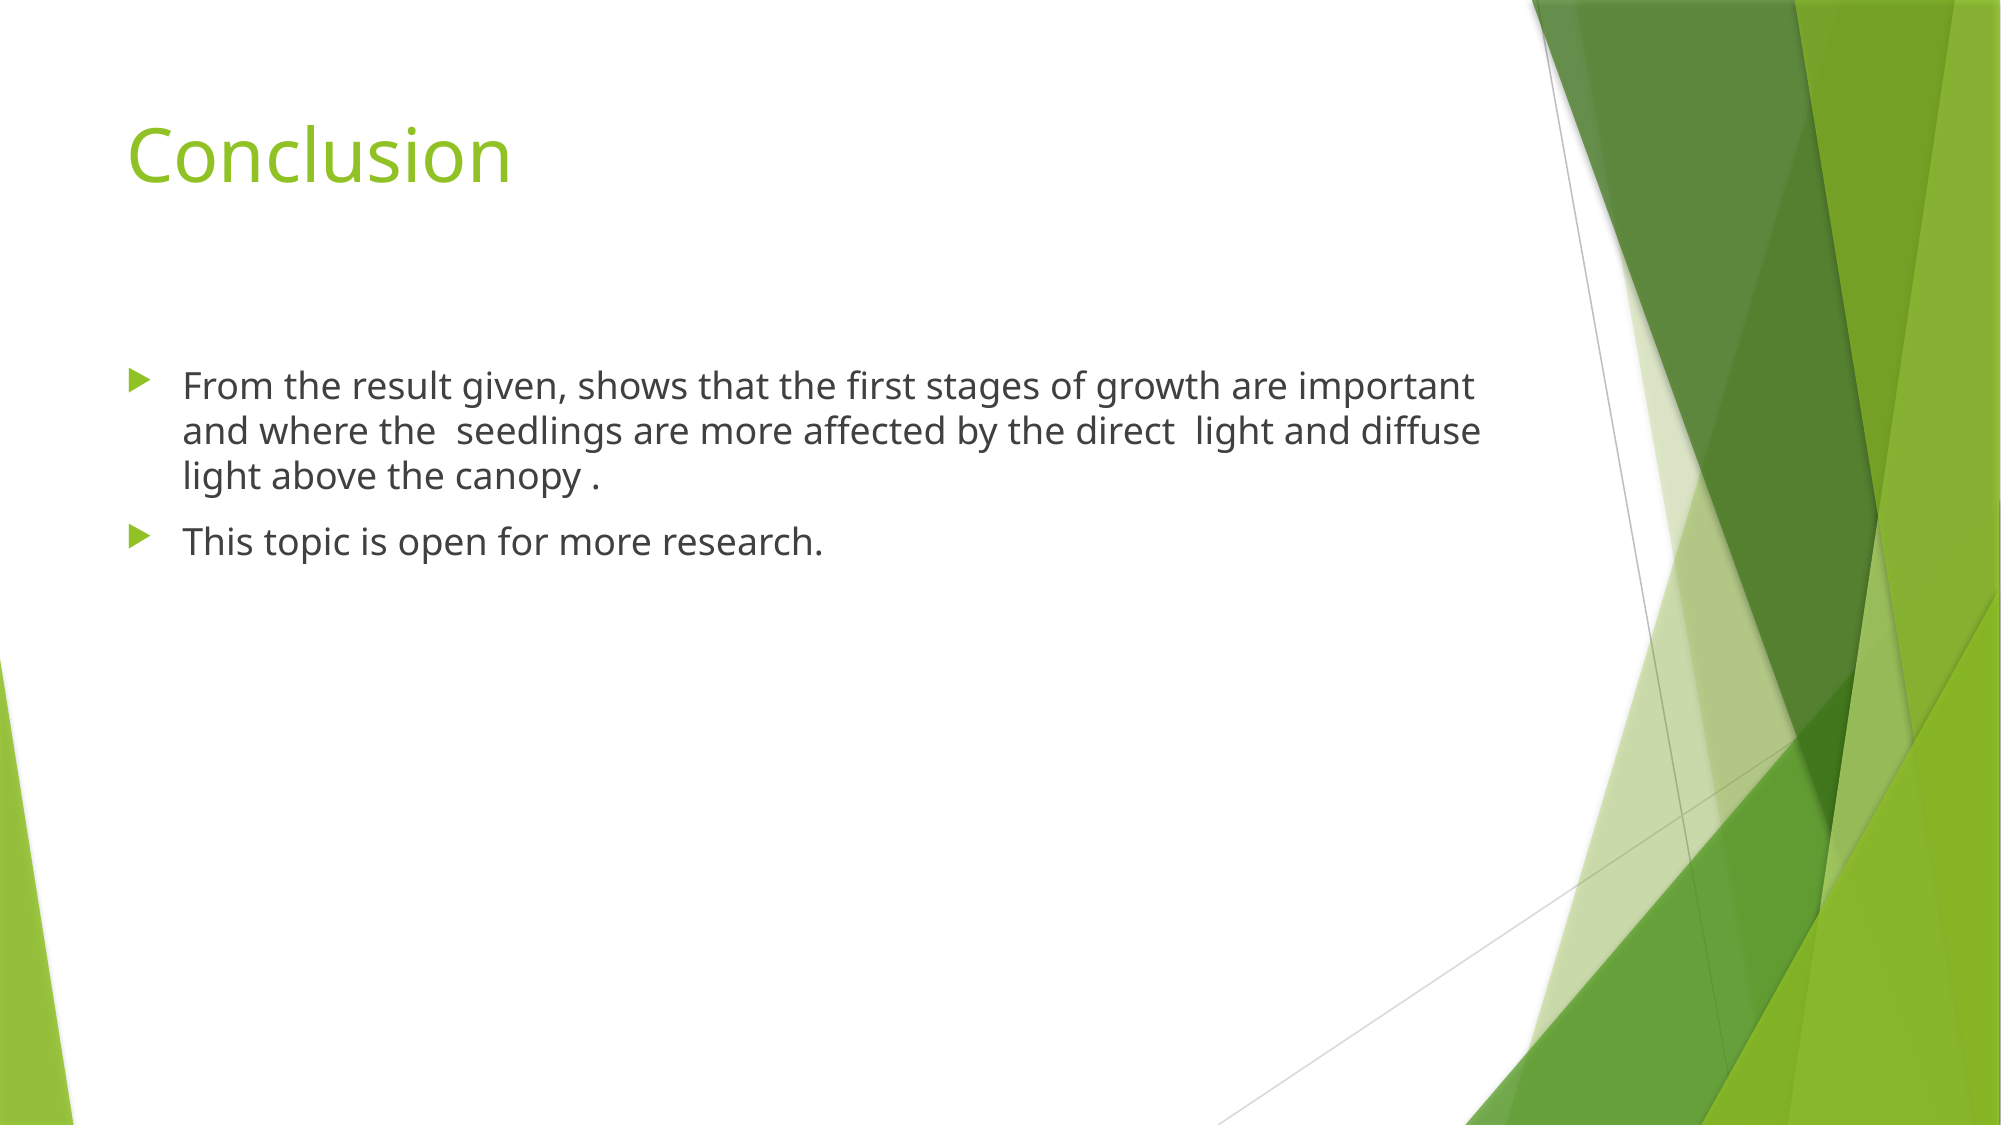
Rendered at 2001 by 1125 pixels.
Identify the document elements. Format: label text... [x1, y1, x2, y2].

title Conclusion [111, 99, 1522, 317]
list From the result given, shows that the first stages of growth are important and where the seedlings are more affected by the direct light and diffuse light above the canopy . This topic is open for more research. [111, 354, 1522, 992]
